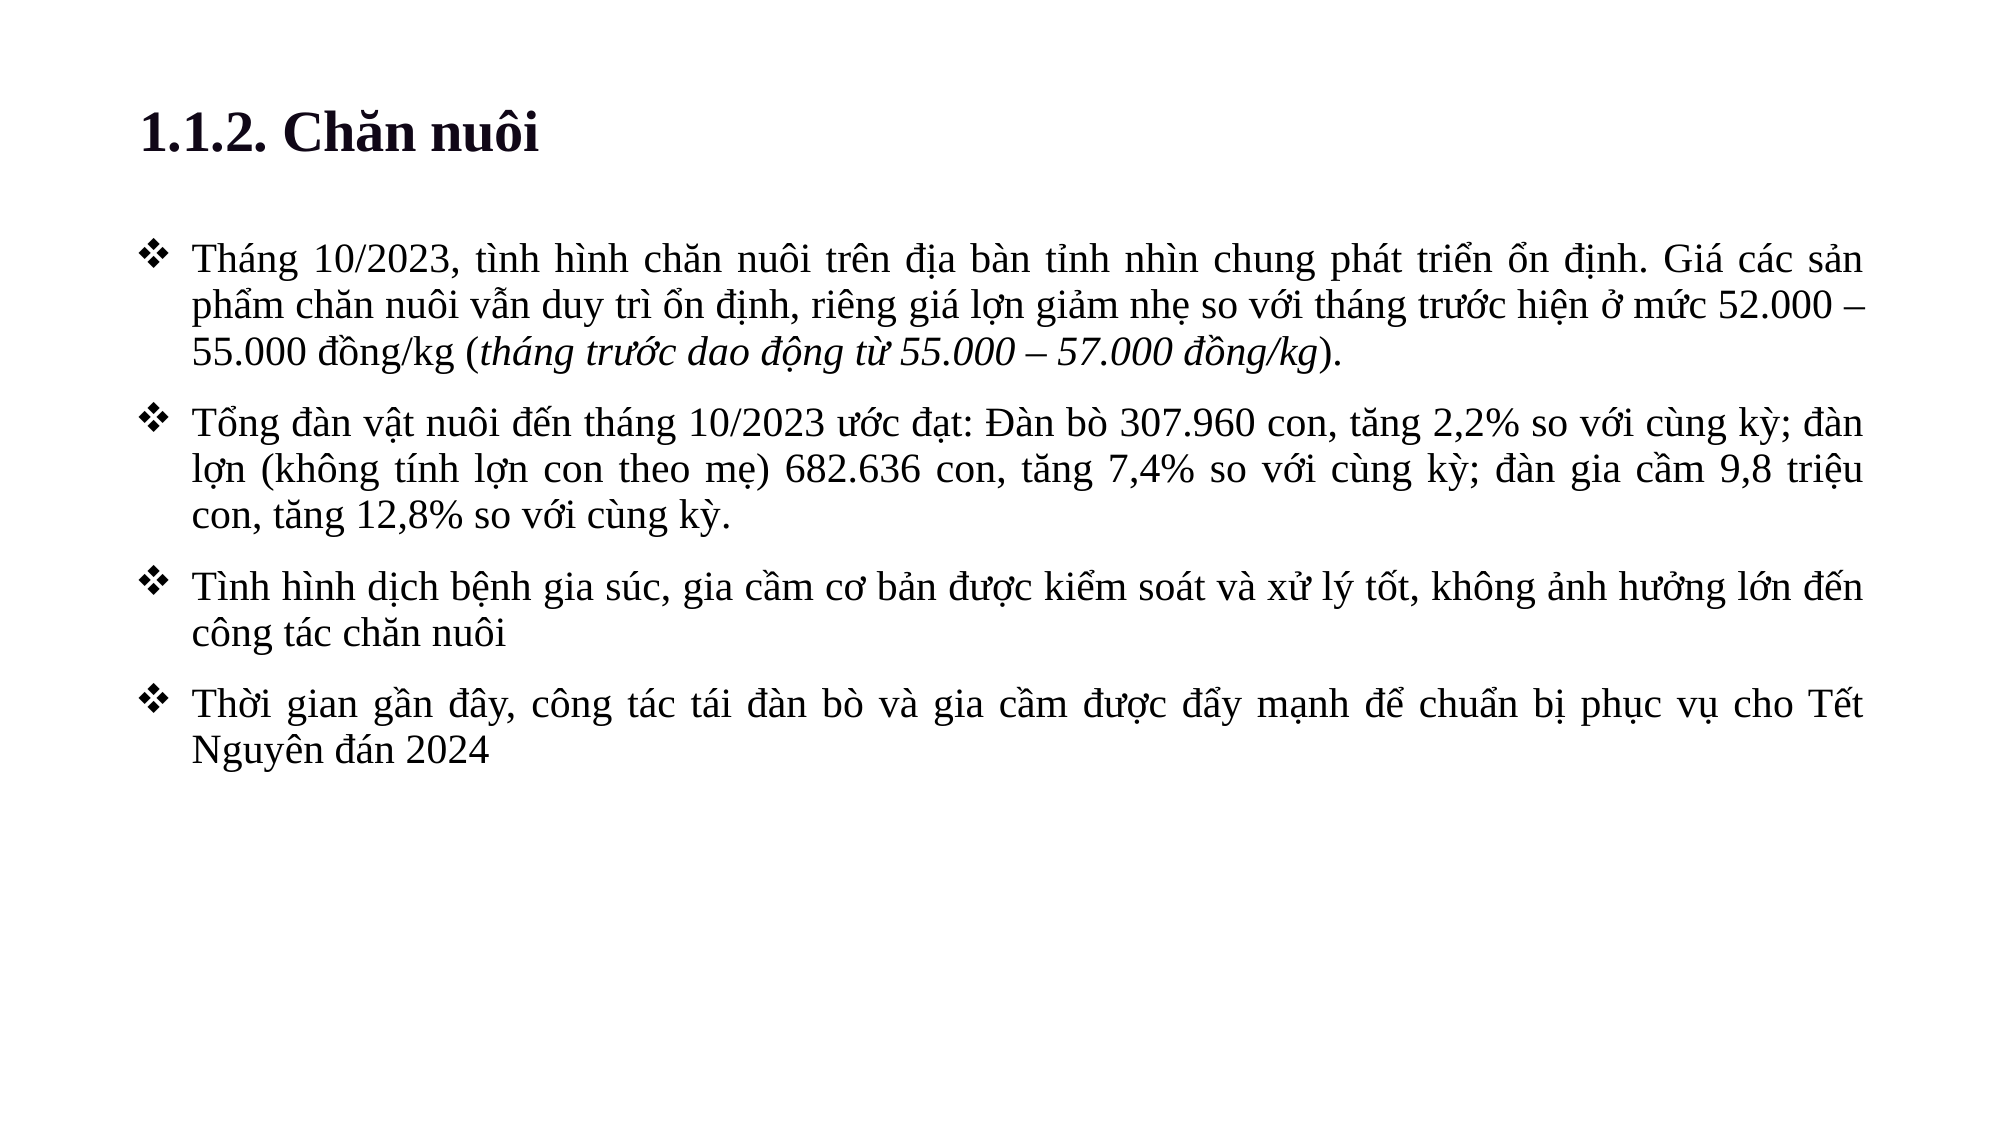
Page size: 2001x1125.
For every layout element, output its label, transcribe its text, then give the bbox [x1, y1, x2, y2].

table_header Tháng 10/2023, tình hình chăn nuôi trên địa bàn tỉnh nhìn chung phát triển ổn định. Giá các sản phẩm chăn nuôi vẫn duy trì ổn định, riêng giá lợn giảm nhẹ so với tháng trước hiện ở mức 52.000 – 55.000 đồng/kg (tháng trước dao động từ 55.000 – 57.000 đồng/kg). Tổng đàn vật nuôi đến tháng 10/2023 ước đạt: Đàn bò 307.960 con, tăng 2,2% so với cùng kỳ; đàn lợn (không tính lợn con theo mẹ) 682.636 con, tăng 7,4% so với cùng kỳ; đàn gia cầm 9,8 triệu con, tăng 12,8% so với cùng kỳ. Tình hình dịch bệnh gia súc, gia cầm cơ bản được kiểm soát và xử lý tốt, không ảnh hưởng lớn đến công tác chăn nuôi Thời gian gần đây, công tác tái đàn bò và gia cầm được đẩy mạnh để chuẩn bị phục vụ cho Tết Nguyên đán 2024 [120, 207, 1880, 872]
text_box 1.1.2. Chăn nuôi [122, 85, 555, 171]
